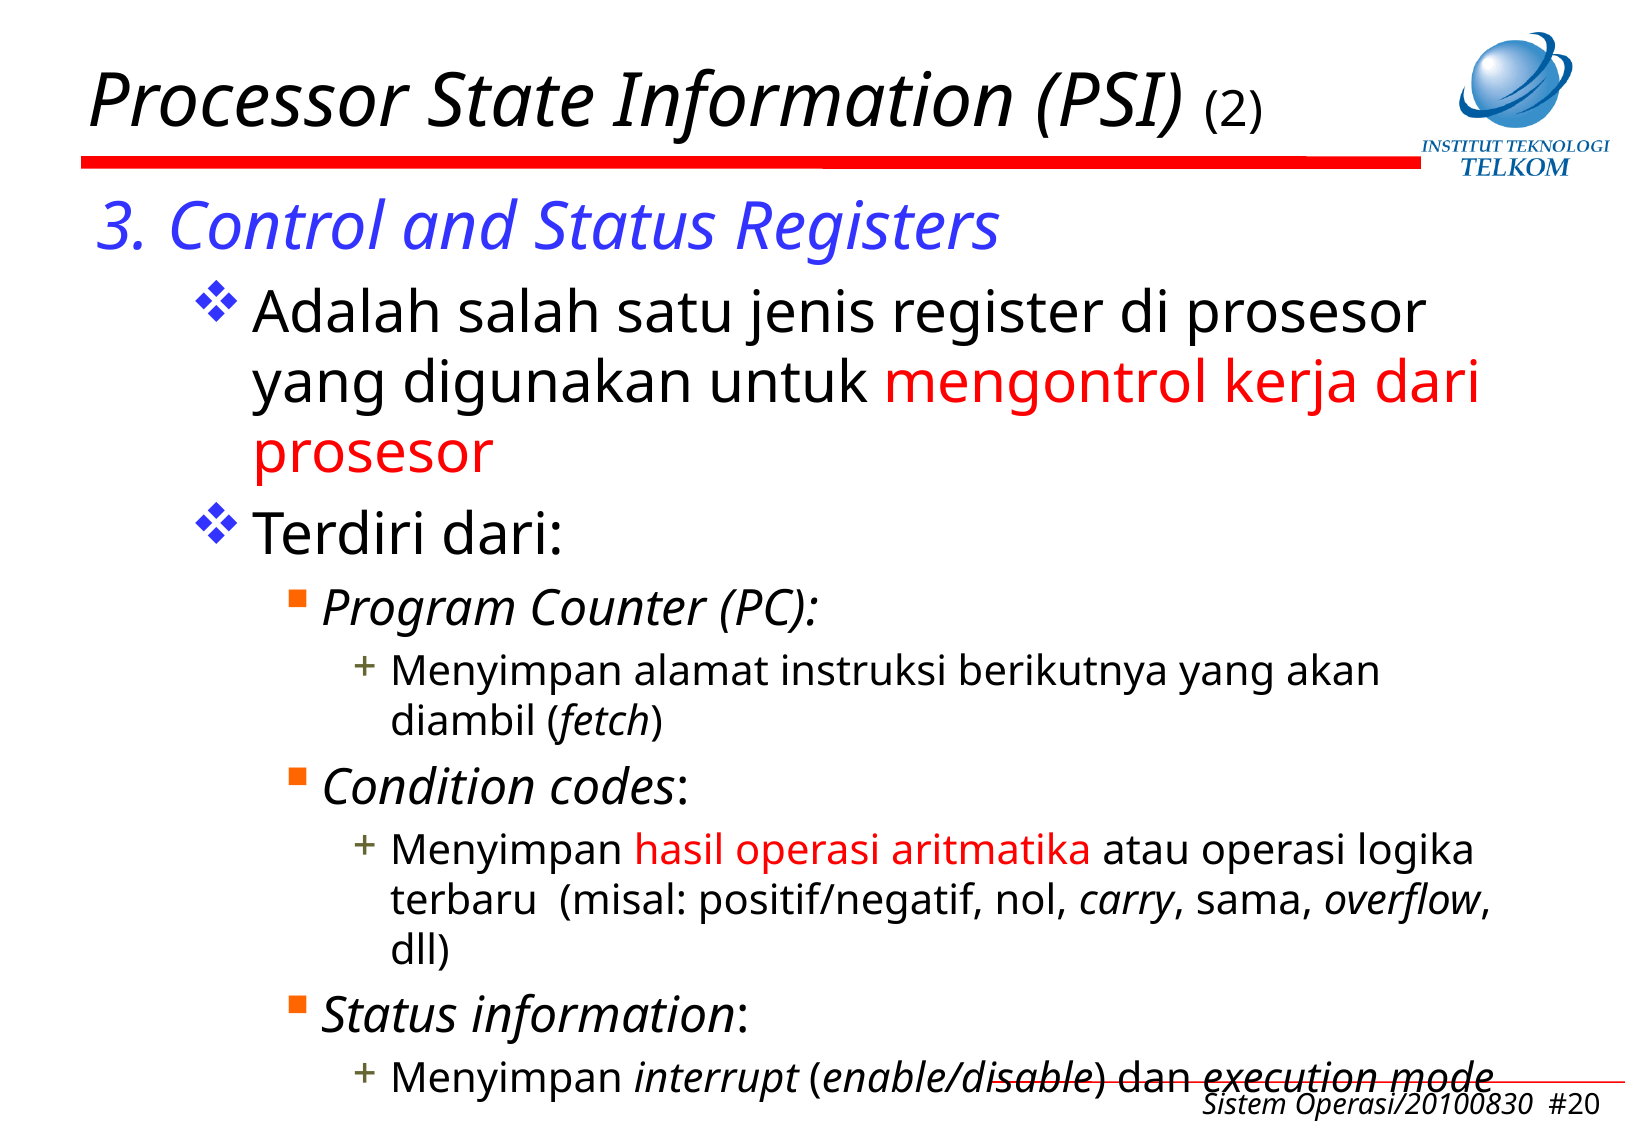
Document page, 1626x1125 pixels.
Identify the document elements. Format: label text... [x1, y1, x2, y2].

picture [1421, 32, 1610, 176]
list 3. Control and Status Registers Adalah salah satu jenis register di prosesor yang digunakan untuk mengontrol kerja dari prosesor Terdiri dari: Program Counter (PC): Menyimpan alamat instruksi berikutnya yang akan diambil (fetch) Condition codes: Menyimpan hasil operasi aritmatika atau operasi logika terbaru (misal: positif/negatif, nol, carry, sama, overflow, dll) Status information: Menyimpan interrupt (enable/disable) dan execution mode [80, 174, 1535, 1101]
title Processor State Information (PSI) (2) [71, 24, 1531, 150]
